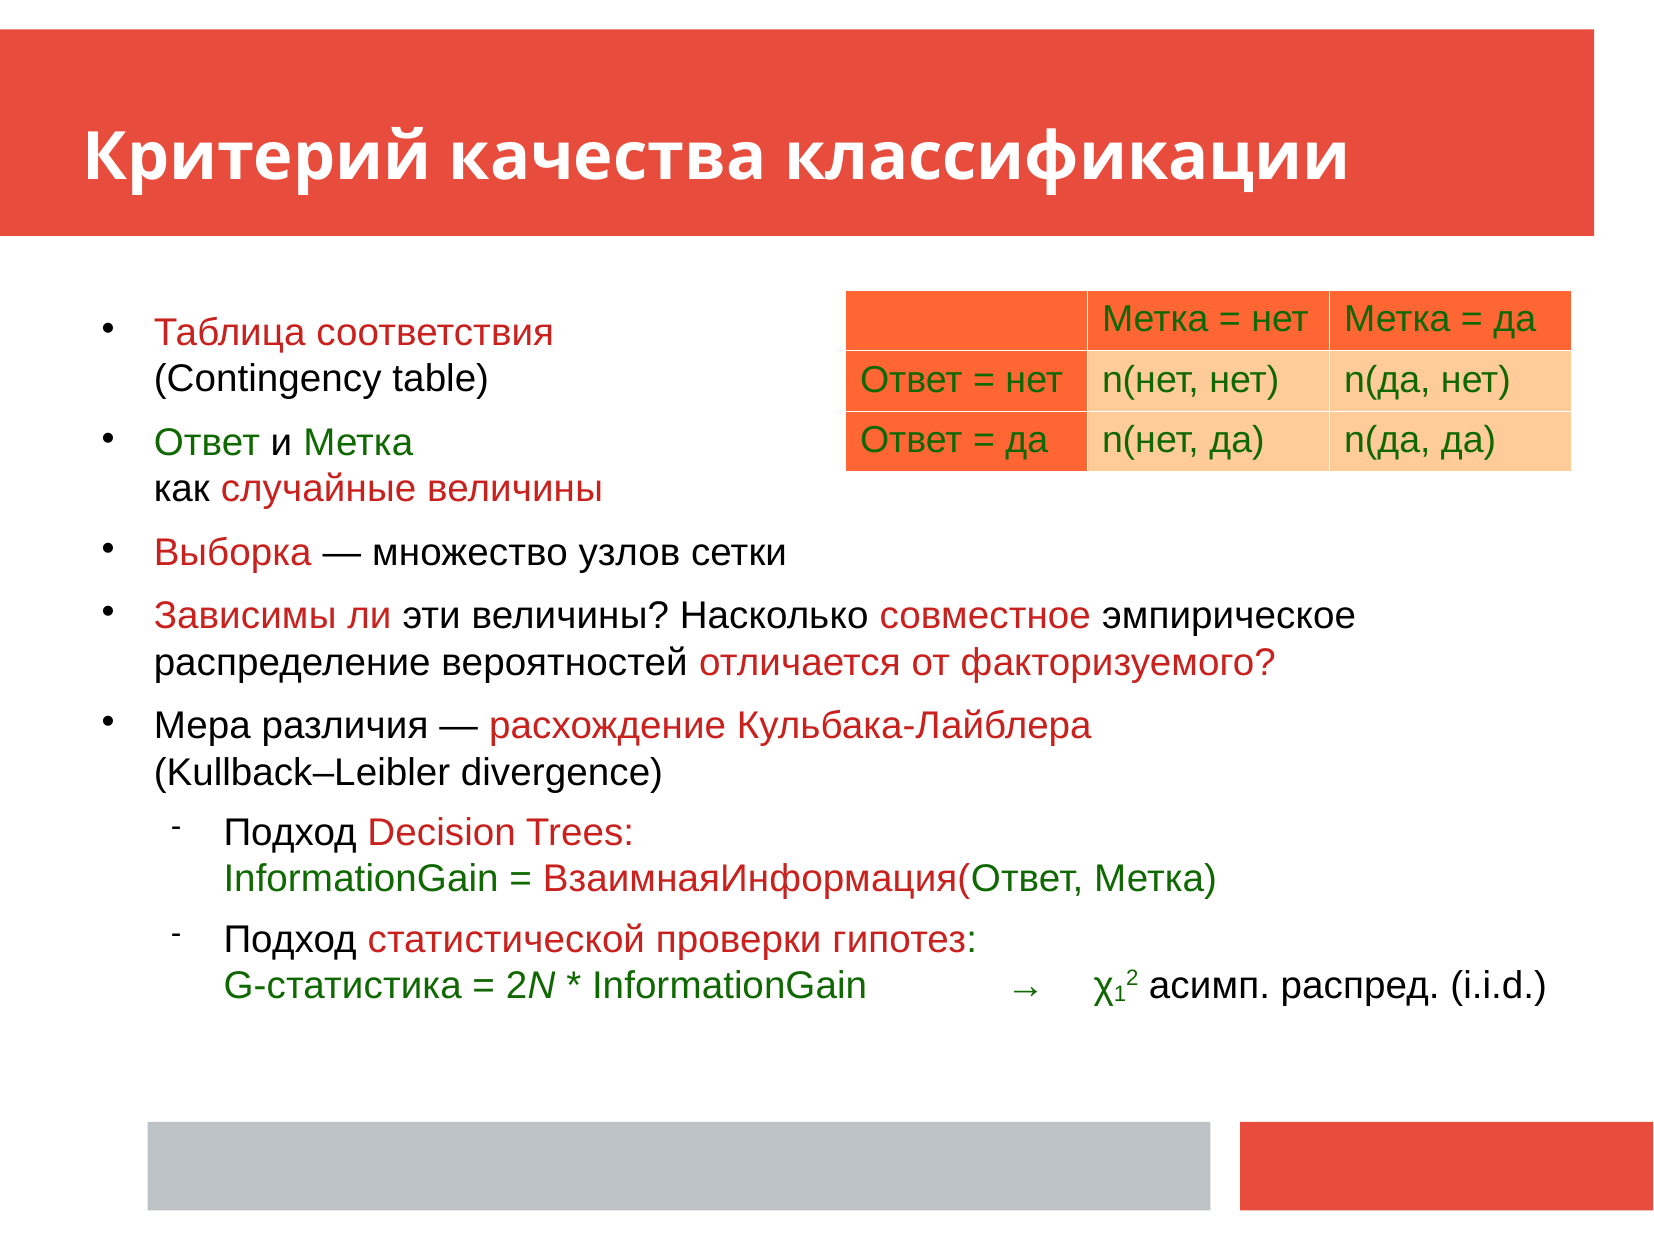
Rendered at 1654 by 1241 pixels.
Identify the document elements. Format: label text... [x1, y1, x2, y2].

table_cell n(да, нет) [1330, 351, 1571, 411]
table_header [846, 291, 1087, 350]
table_cell Ответ = да [846, 412, 1087, 471]
table_cell n(да, да) [1330, 412, 1571, 471]
table_header Метка = да [1330, 291, 1571, 350]
table_cell Ответ = нет [846, 351, 1087, 411]
title Критерий качества классификации [82, 49, 1571, 257]
list Таблица соответствия (Contingency table) Ответ и Метка как случайные величины Выборка — множество узлов сетки Зависимы ли эти величины? Насколько совместное эмпирическое распределение вероятностей отличается от факторизуемого? Мера различия — расхождение Кульбака-Лайблера (Kullback–Leibler divergence) Подход Decision Trees: InformationGain = ВзаимнаяИнформация(Ответ, Метка) Подход статистической проверки гипотез: G-статистика = 2N * InformationGain → χ12 асимп. распред. (i.i.d.) [84, 306, 1596, 1026]
table_cell n(нет, да) [1088, 412, 1329, 471]
table_cell n(нет, нет) [1088, 351, 1329, 411]
table_header Метка = нет [1088, 291, 1329, 350]
